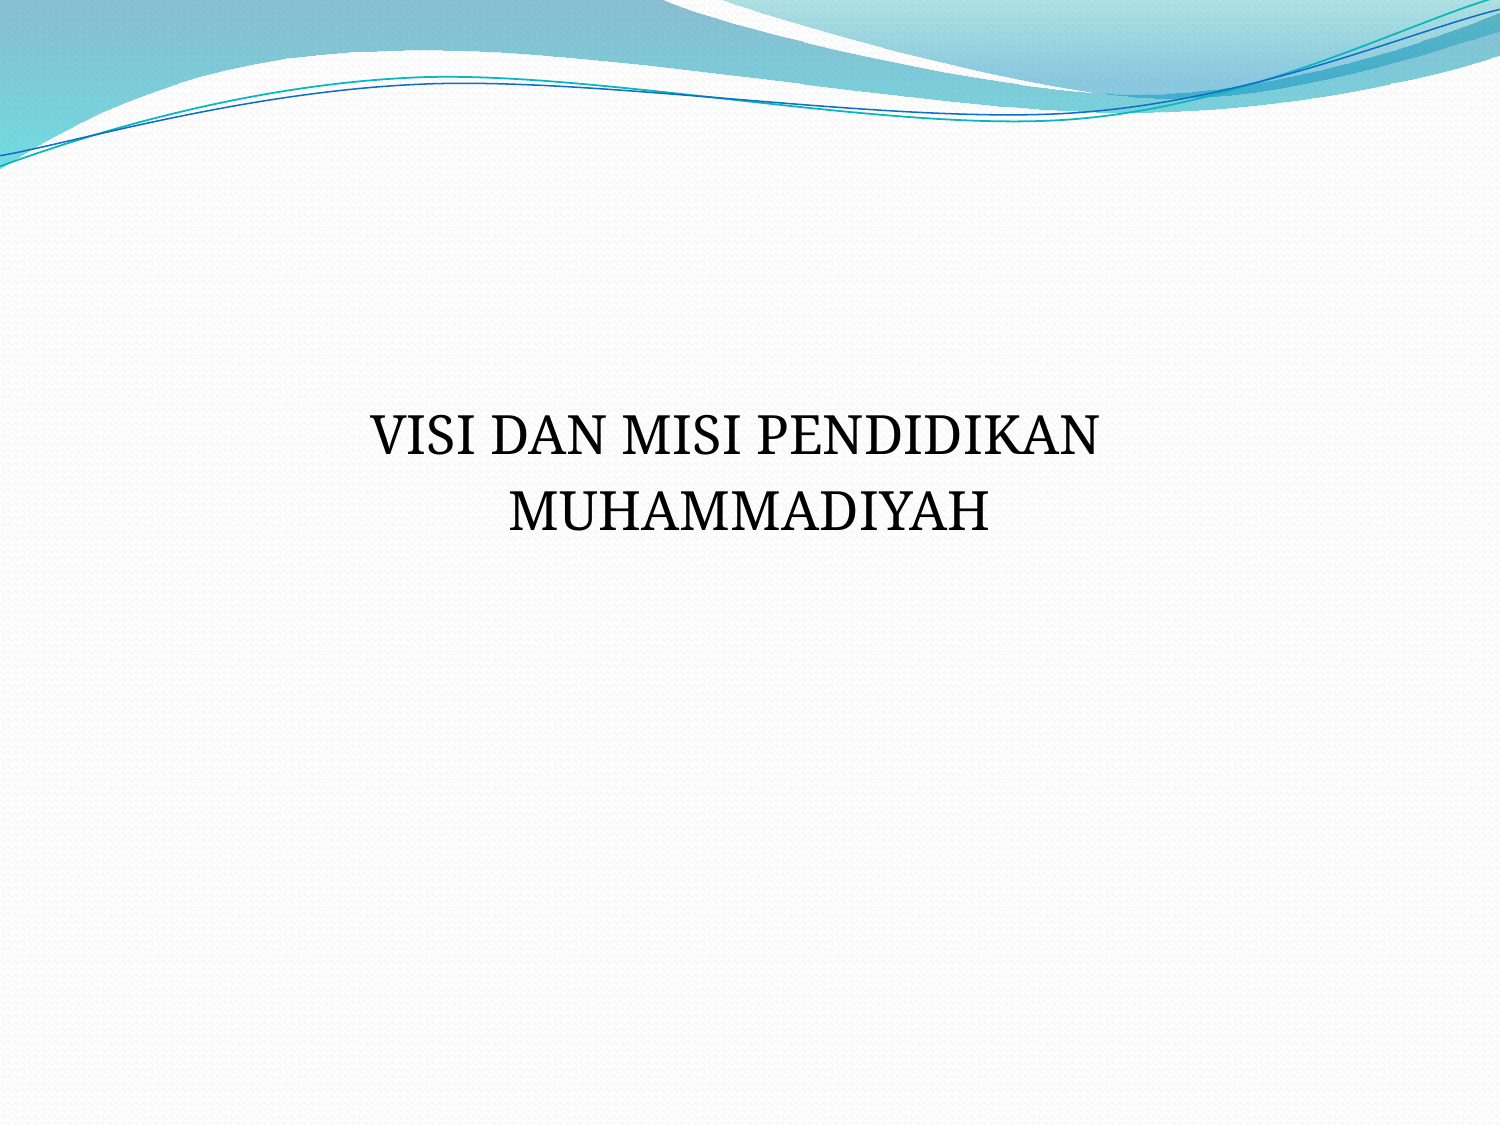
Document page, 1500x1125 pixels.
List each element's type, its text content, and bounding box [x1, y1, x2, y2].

list VISI DAN MISI PENDIDIKAN MUHAMMADIYAH [75, 317, 1425, 1038]
